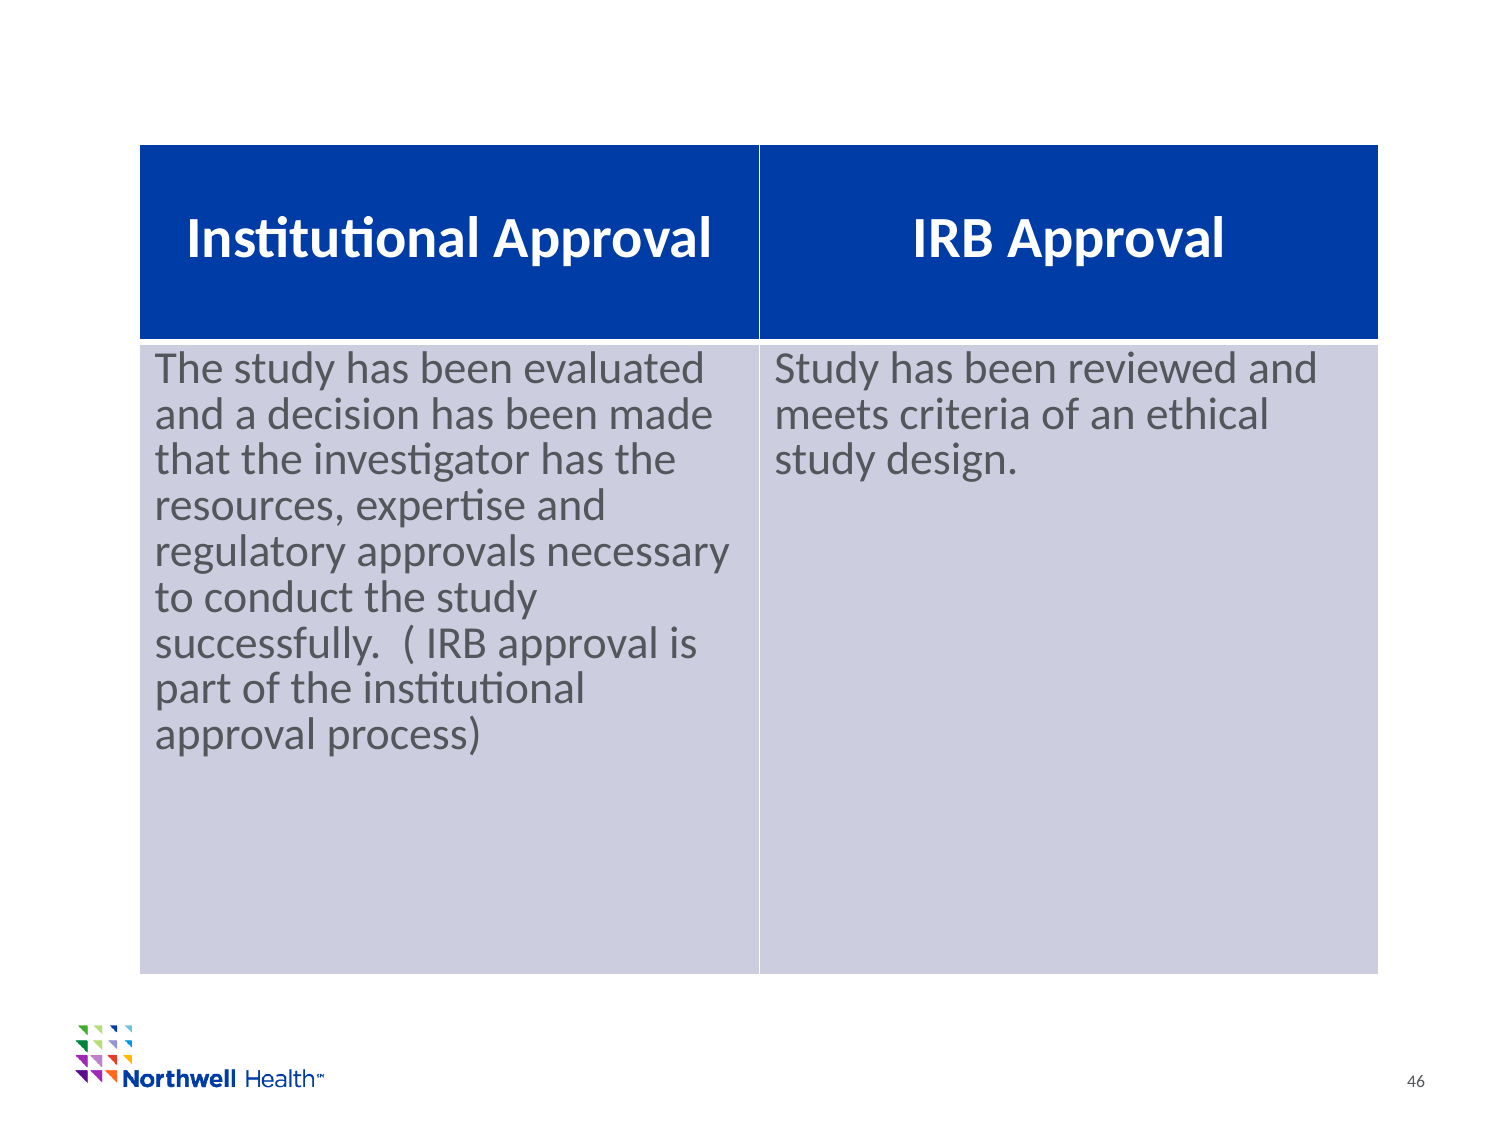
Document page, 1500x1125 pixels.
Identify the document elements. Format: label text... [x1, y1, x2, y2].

table_header IRB Approval [760, 145, 1378, 339]
picture [69, 1019, 329, 1093]
table_cell Study has been reviewed and meets criteria of an ethical study design. [760, 345, 1378, 974]
table_header Institutional Approval [140, 145, 759, 339]
table_cell The study has been evaluated and a decision has been made that the investigator has the resources, expertise and regulatory approvals necessary to conduct the study successfully. ( IRB approval is part of the institutional approval process) [140, 345, 759, 974]
slide_number 46 [1303, 1045, 1425, 1092]
